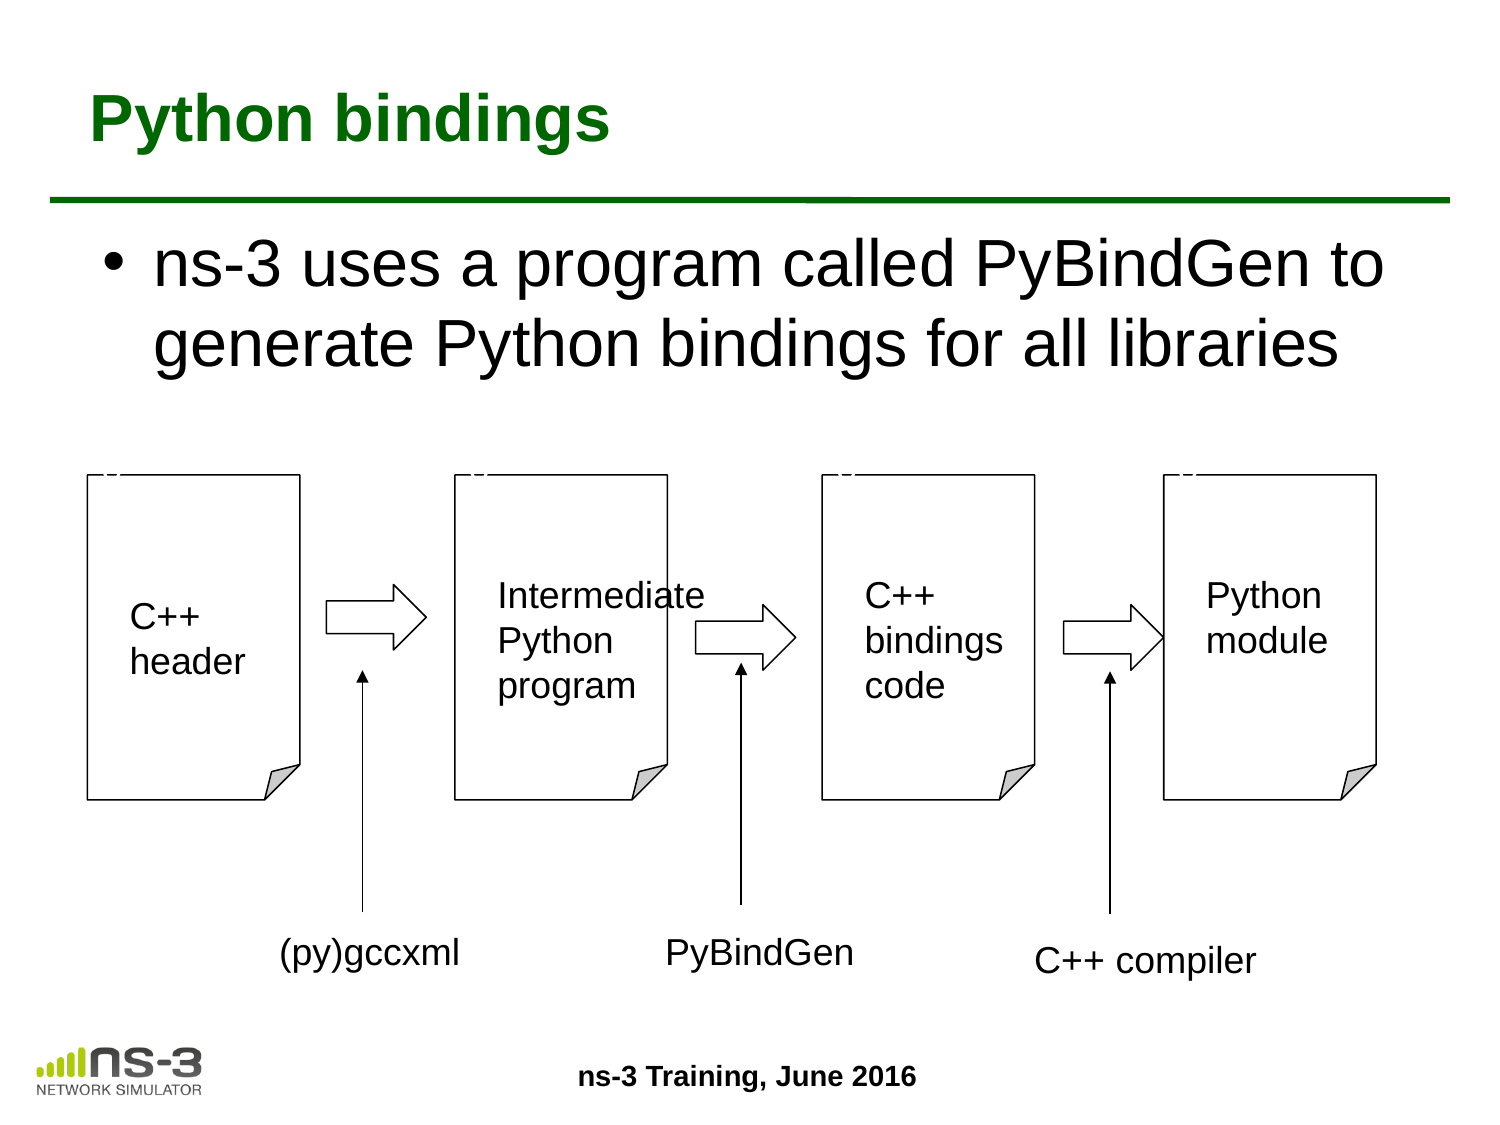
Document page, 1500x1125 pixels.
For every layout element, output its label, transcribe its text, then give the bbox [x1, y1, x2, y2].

text_box Intermediate Python program [482, 564, 721, 714]
text_box C++ compiler [1019, 928, 1272, 989]
text_box [695, 604, 796, 671]
title Python bindings [74, 44, 1421, 186]
text_box [1063, 604, 1163, 671]
text_box v [87, 474, 300, 800]
picture [24, 1017, 213, 1125]
text_box PyBindGen [650, 920, 870, 980]
list ns-3 uses a program called PyBindGen to generate Python bindings for all libraries [87, 212, 1433, 1012]
text_box Python module [1191, 564, 1344, 669]
text_box C++ header [114, 584, 272, 690]
footer ns-3 Training, June 2016 [512, 1049, 983, 1125]
text_box C++ bindings code [849, 564, 1019, 714]
text_box [326, 584, 427, 650]
text_box v [1163, 474, 1377, 800]
text_box v [822, 474, 1035, 800]
text_box v [454, 474, 668, 800]
text_box (py)gccxml [264, 920, 476, 980]
